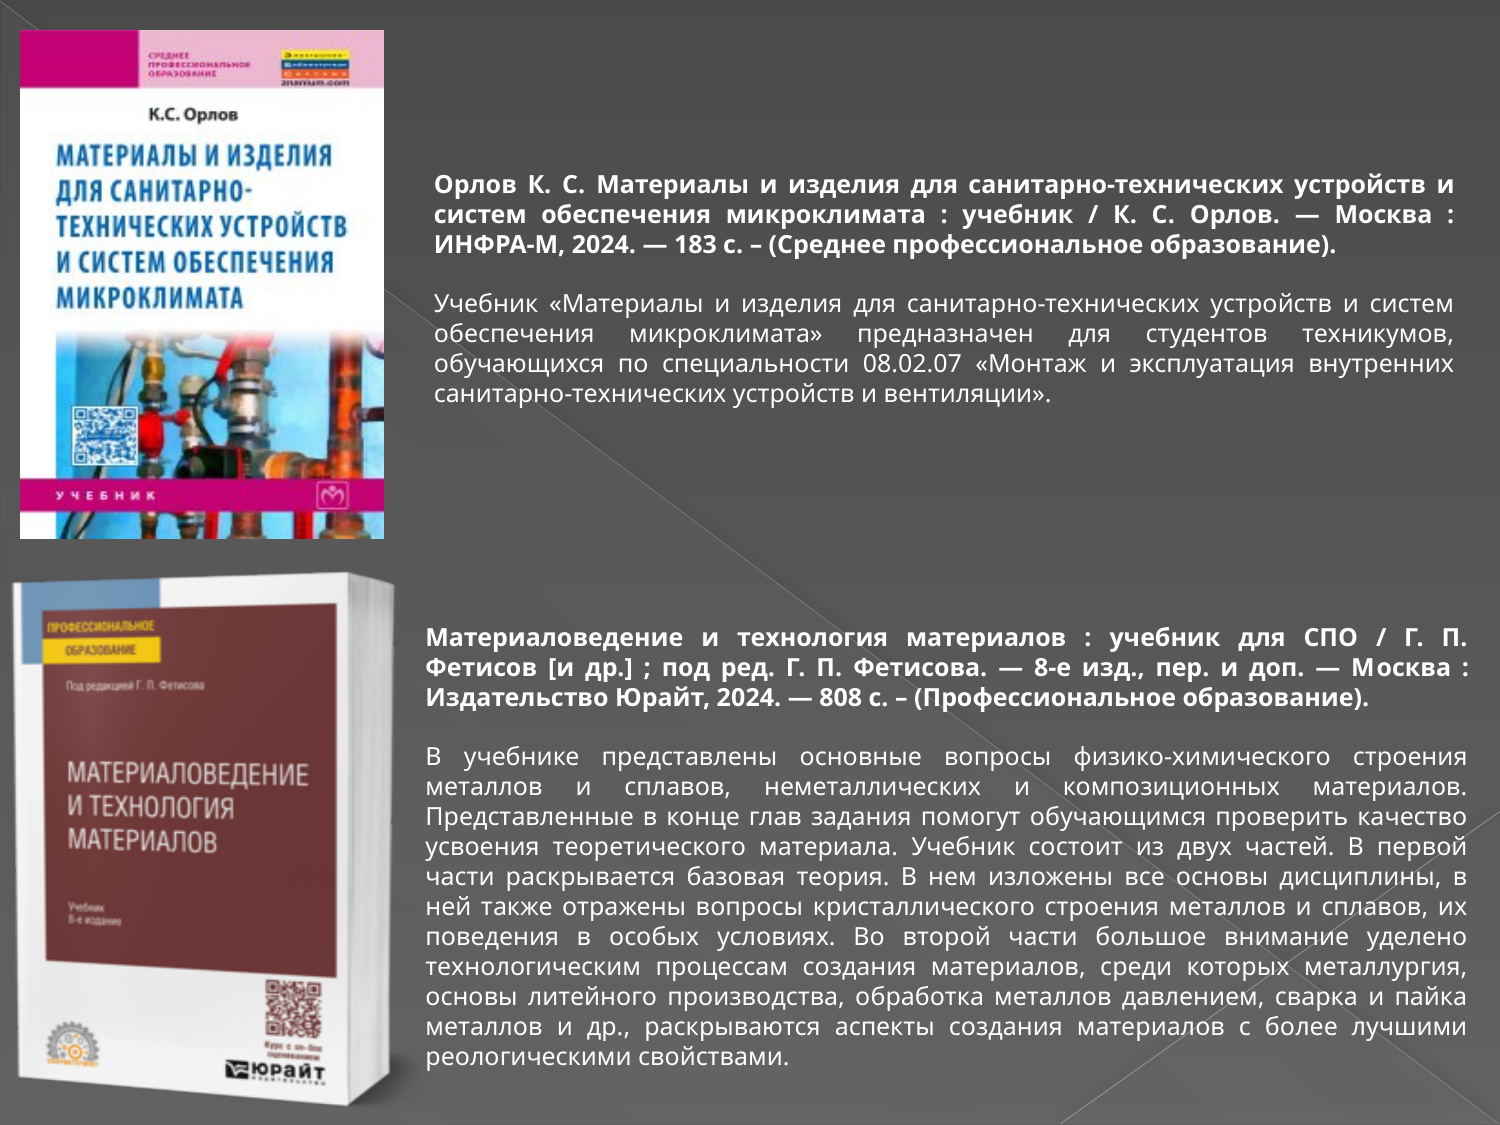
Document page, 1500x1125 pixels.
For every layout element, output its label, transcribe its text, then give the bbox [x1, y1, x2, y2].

text_box Орлов К. С. Материалы и изделия для санитарно-технических устройств и систем обеспечения микроклимата : учебник / К. С. Орлов. — Москва : ИНФРА-М, 2024. — 183 с. – (Среднее профессиональное образование). Учебник «Материалы и изделия для санитарно-технических устройств и систем обеспечения микроклимата» предназначен для студентов техникумов, обучающихся по специальности 08.02.07 «Монтаж и эксплуатация внутренних санитарно-технических устройств и вентиляции». [419, 160, 1471, 416]
text_box Материаловедение и технология материалов : учебник для СПО / Г. П. Фетисов [и др.] ; под ред. Г. П. Фетисова. — 8-е изд., пер. и доп. — Москва : Издательство Юрайт, 2024. — 808 с. – (Профессиональное образование). В учебнике представлены основные вопросы физико-химического строения металлов и сплавов, неметаллических и композиционных материалов. Представленные в конце глав задания помогут обучающимся проверить качество усвоения теоретического материала. Учебник состоит из двух частей. В первой части раскрывается базовая теория. В нем изложены все основы дисциплины, в ней также отражены вопросы кристаллического строения металлов и сплавов, их поведения в особых условиях. Во второй части большое внимание уделено технологическим процессам создания материалов, среди которых металлургия, основы литейного производства, обработка металлов давлением, сварка и пайка металлов и др., раскрываются аспекты создания материалов с более лучшими реологическими свойствами. [435, 613, 1484, 1078]
picture [0, 30, 432, 1125]
